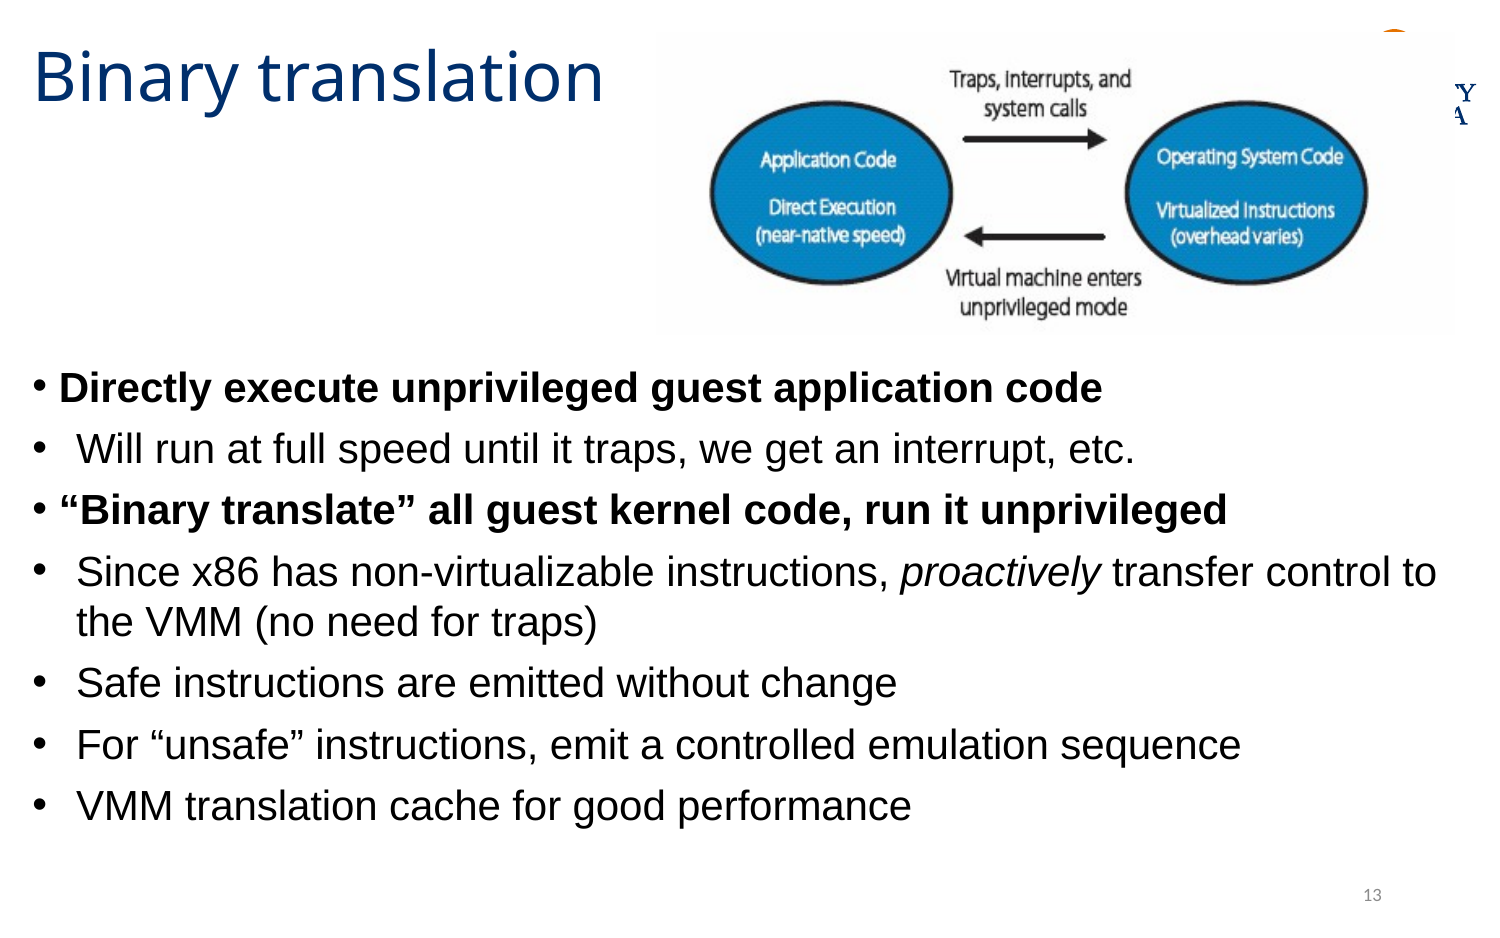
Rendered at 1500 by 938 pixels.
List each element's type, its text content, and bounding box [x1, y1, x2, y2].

slide_number 13 [1059, 868, 1397, 919]
picture [656, 32, 1455, 335]
list Directly execute unprivileged guest application code Will run at full speed until it traps, we get an interrupt, etc. “Binary translate” all guest kernel code, run it unprivileged Since x86 has non-virtualizable instructions, proactively transfer control to the VMM (no need for traps) Safe instructions are emitted without change For “unsafe” instructions, emit a controlled emulation sequence VMM translation cache for good performance [17, 352, 1483, 845]
title Binary translation [17, 14, 1297, 145]
